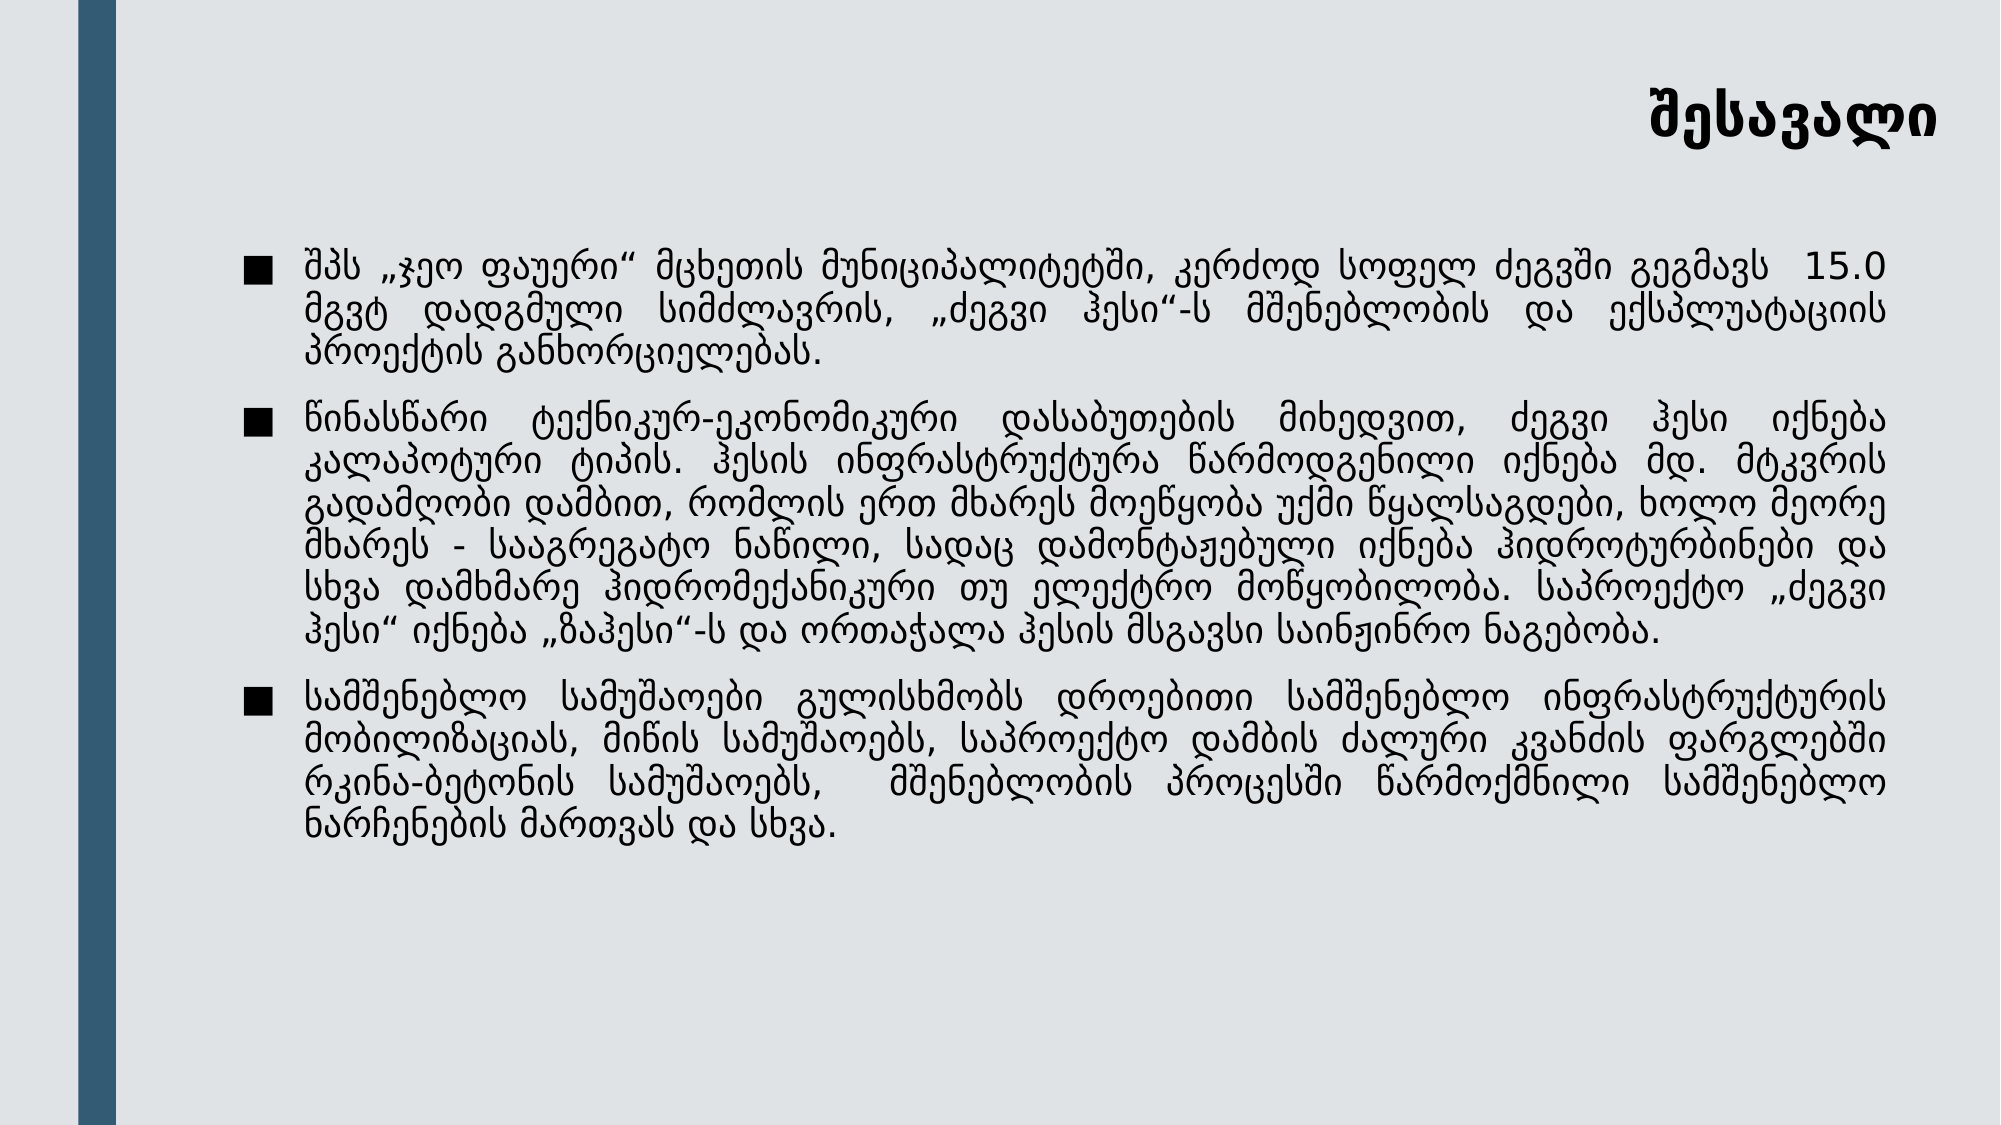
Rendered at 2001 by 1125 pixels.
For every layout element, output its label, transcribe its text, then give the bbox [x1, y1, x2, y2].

list შპს „ჯეო ფაუერი“ მცხეთის მუნიციპალიტეტში, კერძოდ სოფელ ძეგვში გეგმავს 15.0 მგვტ დადგმული სიმძლავრის, „ძეგვი ჰესი“-ს მშენებლობის და ექსპლუატაციის პროექტის განხორციელებას. წინასწარი ტექნიკურ-ეკონომიკური დასაბუთების მიხედვით, ძეგვი ჰესი იქნება კალაპოტური ტიპის. ჰესის ინფრასტრუქტურა წარმოდგენილი იქნება მდ. მტკვრის გადამღობი დამბით, რომლის ერთ მხარეს მოეწყობა უქმი წყალსაგდები, ხოლო მეორე მხარეს - სააგრეგატო ნაწილი, სადაც დამონტაჟებული იქნება ჰიდროტურბინები და სხვა დამხმარე ჰიდრომექანიკური თუ ელექტრო მოწყობილობა. საპროექტო „ძეგვი ჰესი“ იქნება „ზაჰესი“-ს და ორთაჭალა ჰესის მსგავსი საინჟინრო ნაგებობა. სამშენებლო სამუშაოები გულისხმობს დროებითი სამშენებლო ინფრასტრუქტურის მობილიზაციას, მიწის სამუშაოებს, საპროექტო დამბის ძალური კვანძის ფარგლებში რკინა-ბეტონის სამუშაოებს, მშენებლობის პროცესში წარმოქმნილი სამშენებლო ნარჩენების მართვას და სხვა. [225, 238, 1903, 982]
title შესავალი [379, 79, 1955, 178]
